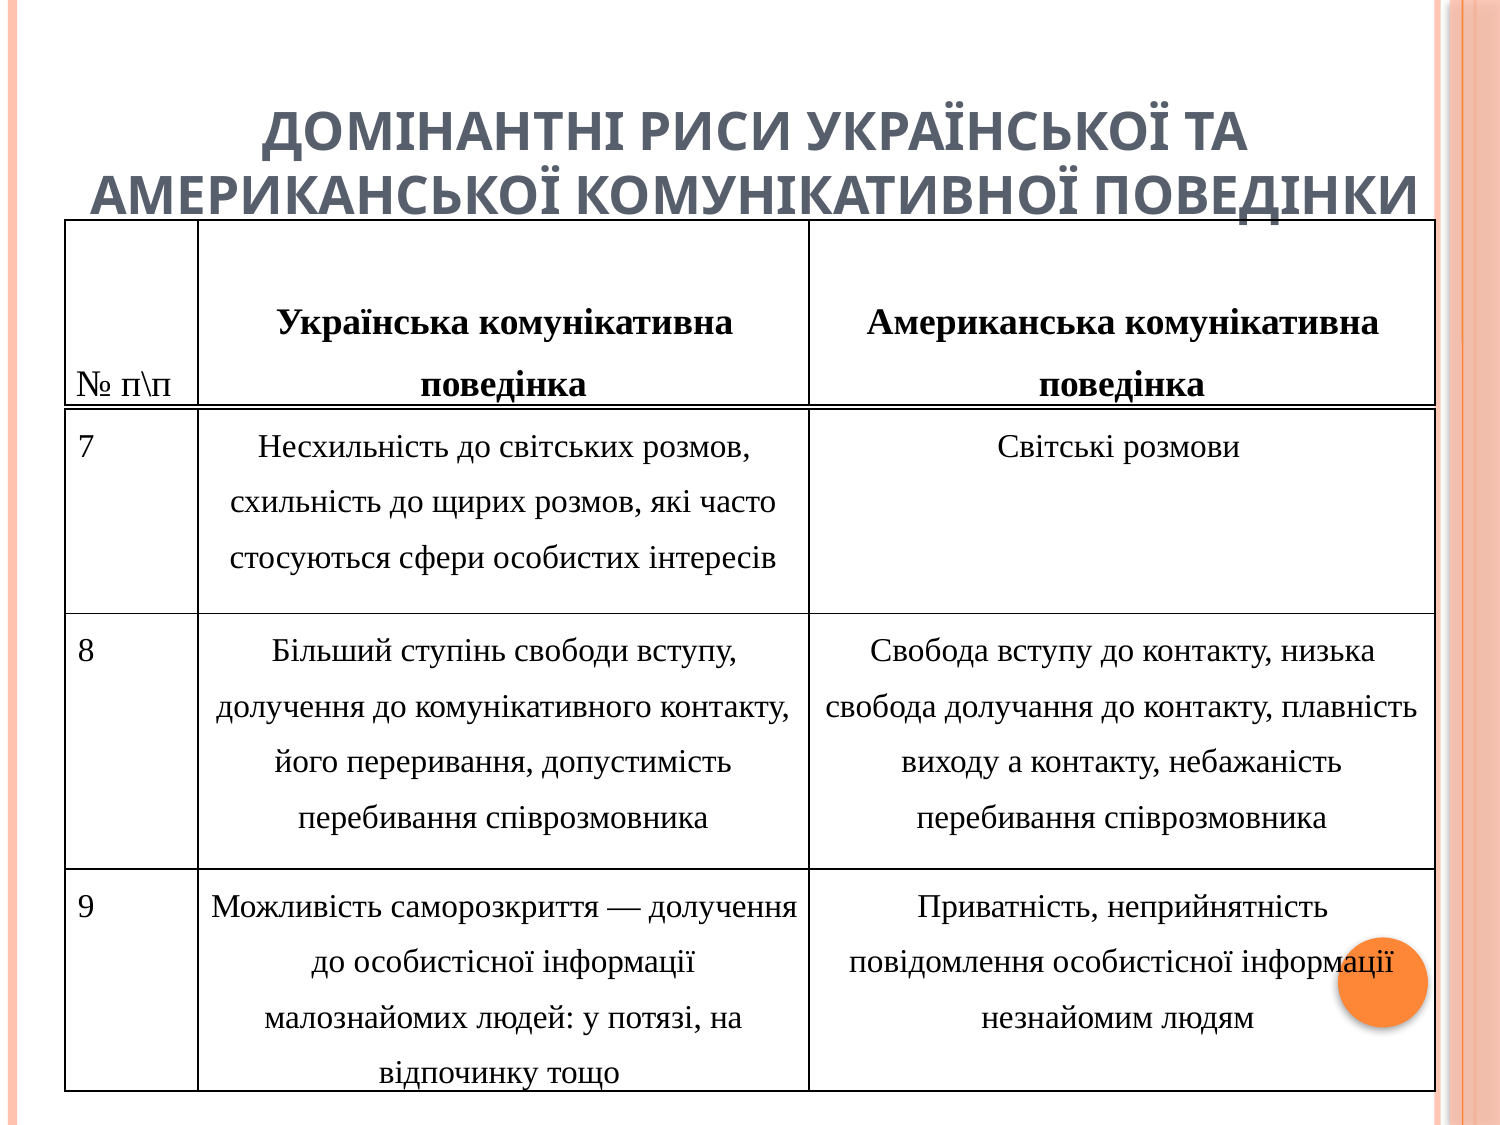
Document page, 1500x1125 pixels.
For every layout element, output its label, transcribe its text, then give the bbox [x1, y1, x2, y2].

table_cell Приватність, неприйнятність повідомлення особистісної інформації незнайомим людям [810, 870, 1434, 1090]
table_cell Більший ступінь свободи вступу, долучення до комунікативного контакту, його переривання, допустимість перебивання співрозмовника [199, 614, 808, 868]
table_header № п\п [66, 221, 197, 404]
table_cell Можливість саморозкриття — долучення до особистісної інформації малознайомих людей: у потязі, на відпочинку тощо [199, 870, 808, 1090]
table_header Несхильність до світських розмов, схильність до щирих розмов, які часто стосуються сфери особистих інтересів [199, 410, 808, 613]
table_cell Свобода вступу до контакту, низька свобода долучання до контакту, плавність виходу а контакту, небажаність перебивання співрозмовника [810, 614, 1434, 868]
title Домінантні риси української та американської комунікативної поведінки [75, 45, 1436, 219]
table_header 7 [66, 410, 197, 613]
table_cell 9 [66, 870, 197, 1090]
table_header Американська комунікативна поведінка [810, 221, 1434, 404]
table_cell 8 [66, 614, 197, 868]
table_header Українська комунікативна поведінка [199, 221, 808, 404]
table_header Світські розмови [810, 410, 1434, 613]
